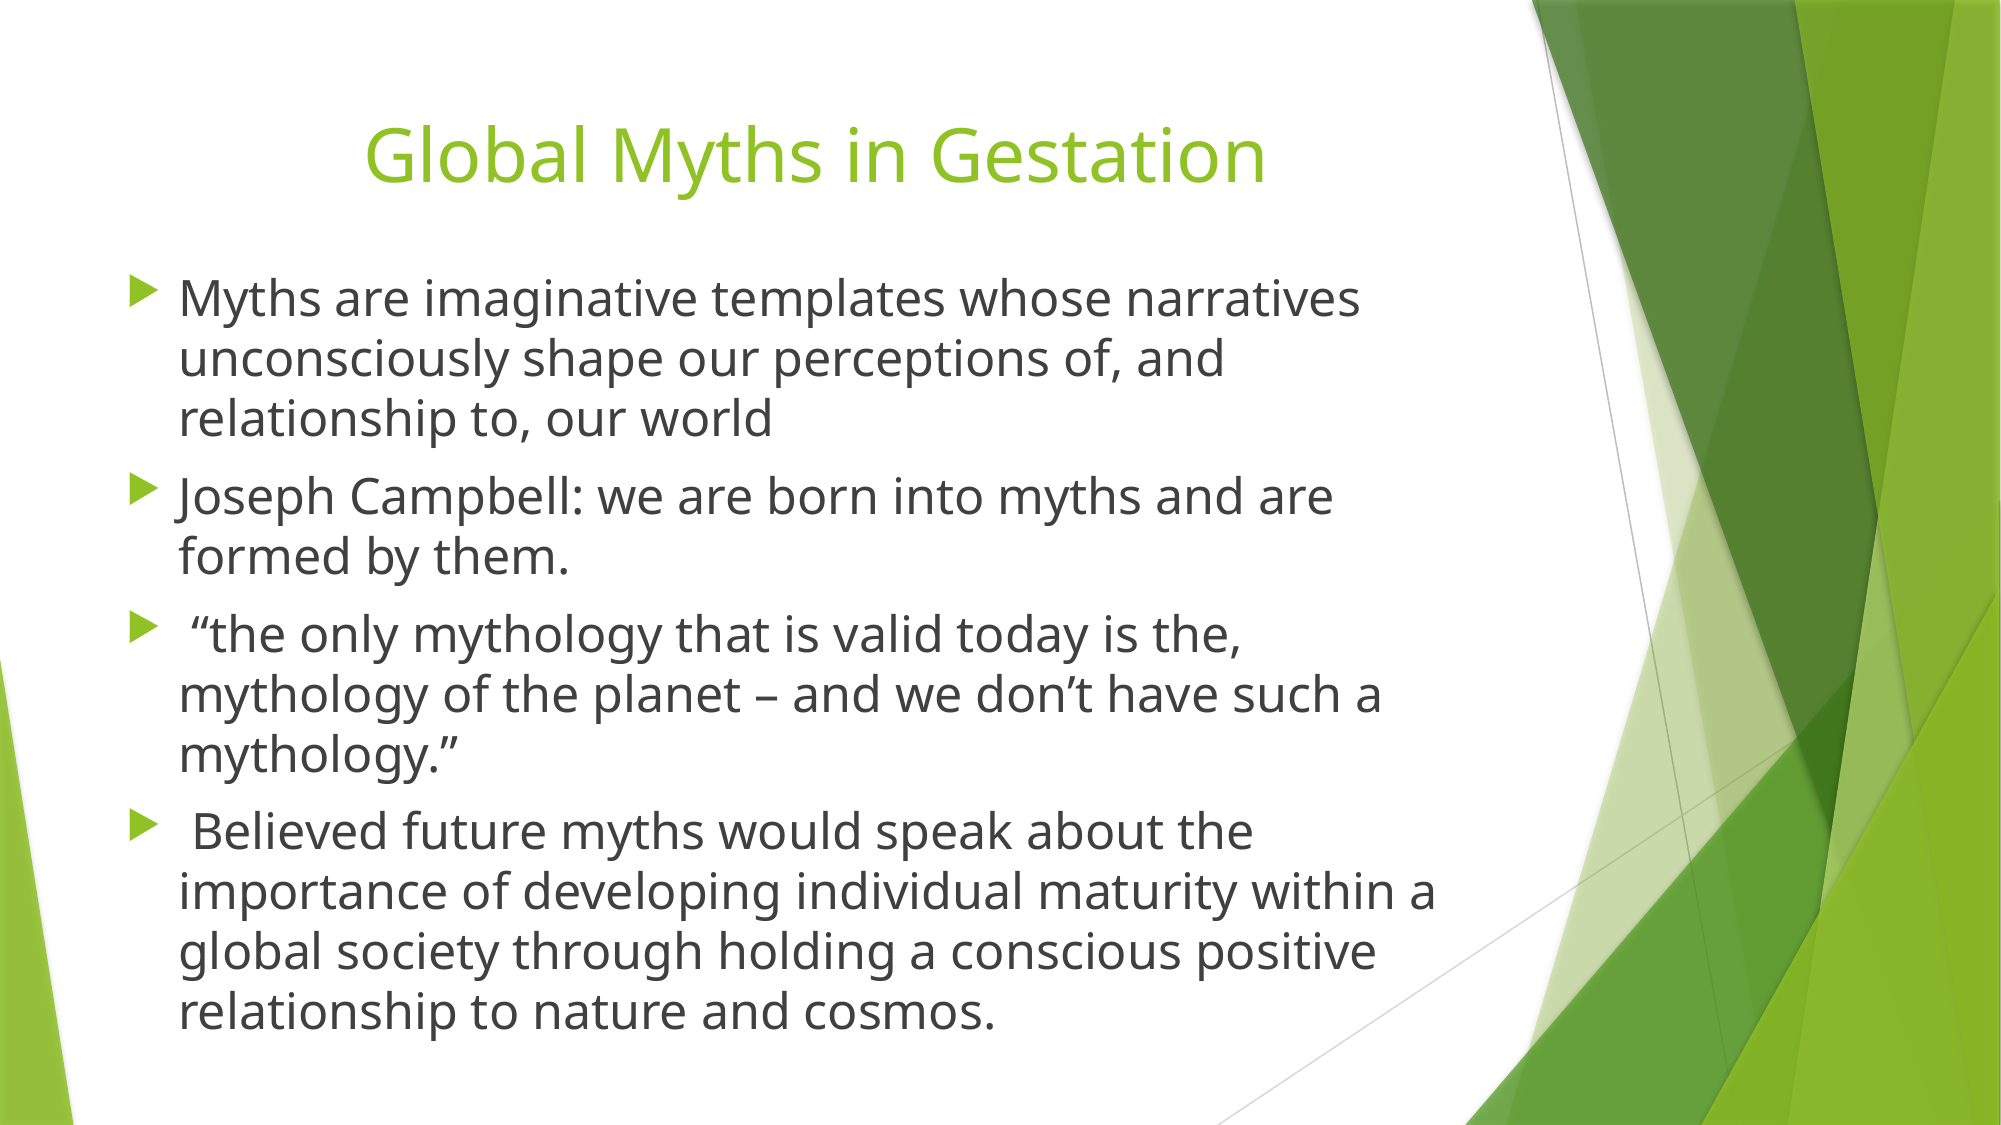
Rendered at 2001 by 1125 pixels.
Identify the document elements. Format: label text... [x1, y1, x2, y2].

list Myths are imaginative templates whose narratives unconsciously shape our perceptions of, and relationship to, our world Joseph Campbell: we are born into myths and are formed by them. “the only mythology that is valid today is the, mythology of the planet – and we don’t have such a mythology.” Believed future myths would speak about the importance of developing individual maturity within a global society through holding a conscious positive relationship to nature and cosmos. [111, 258, 1522, 1057]
title Global Myths in Gestation [111, 99, 1522, 229]
